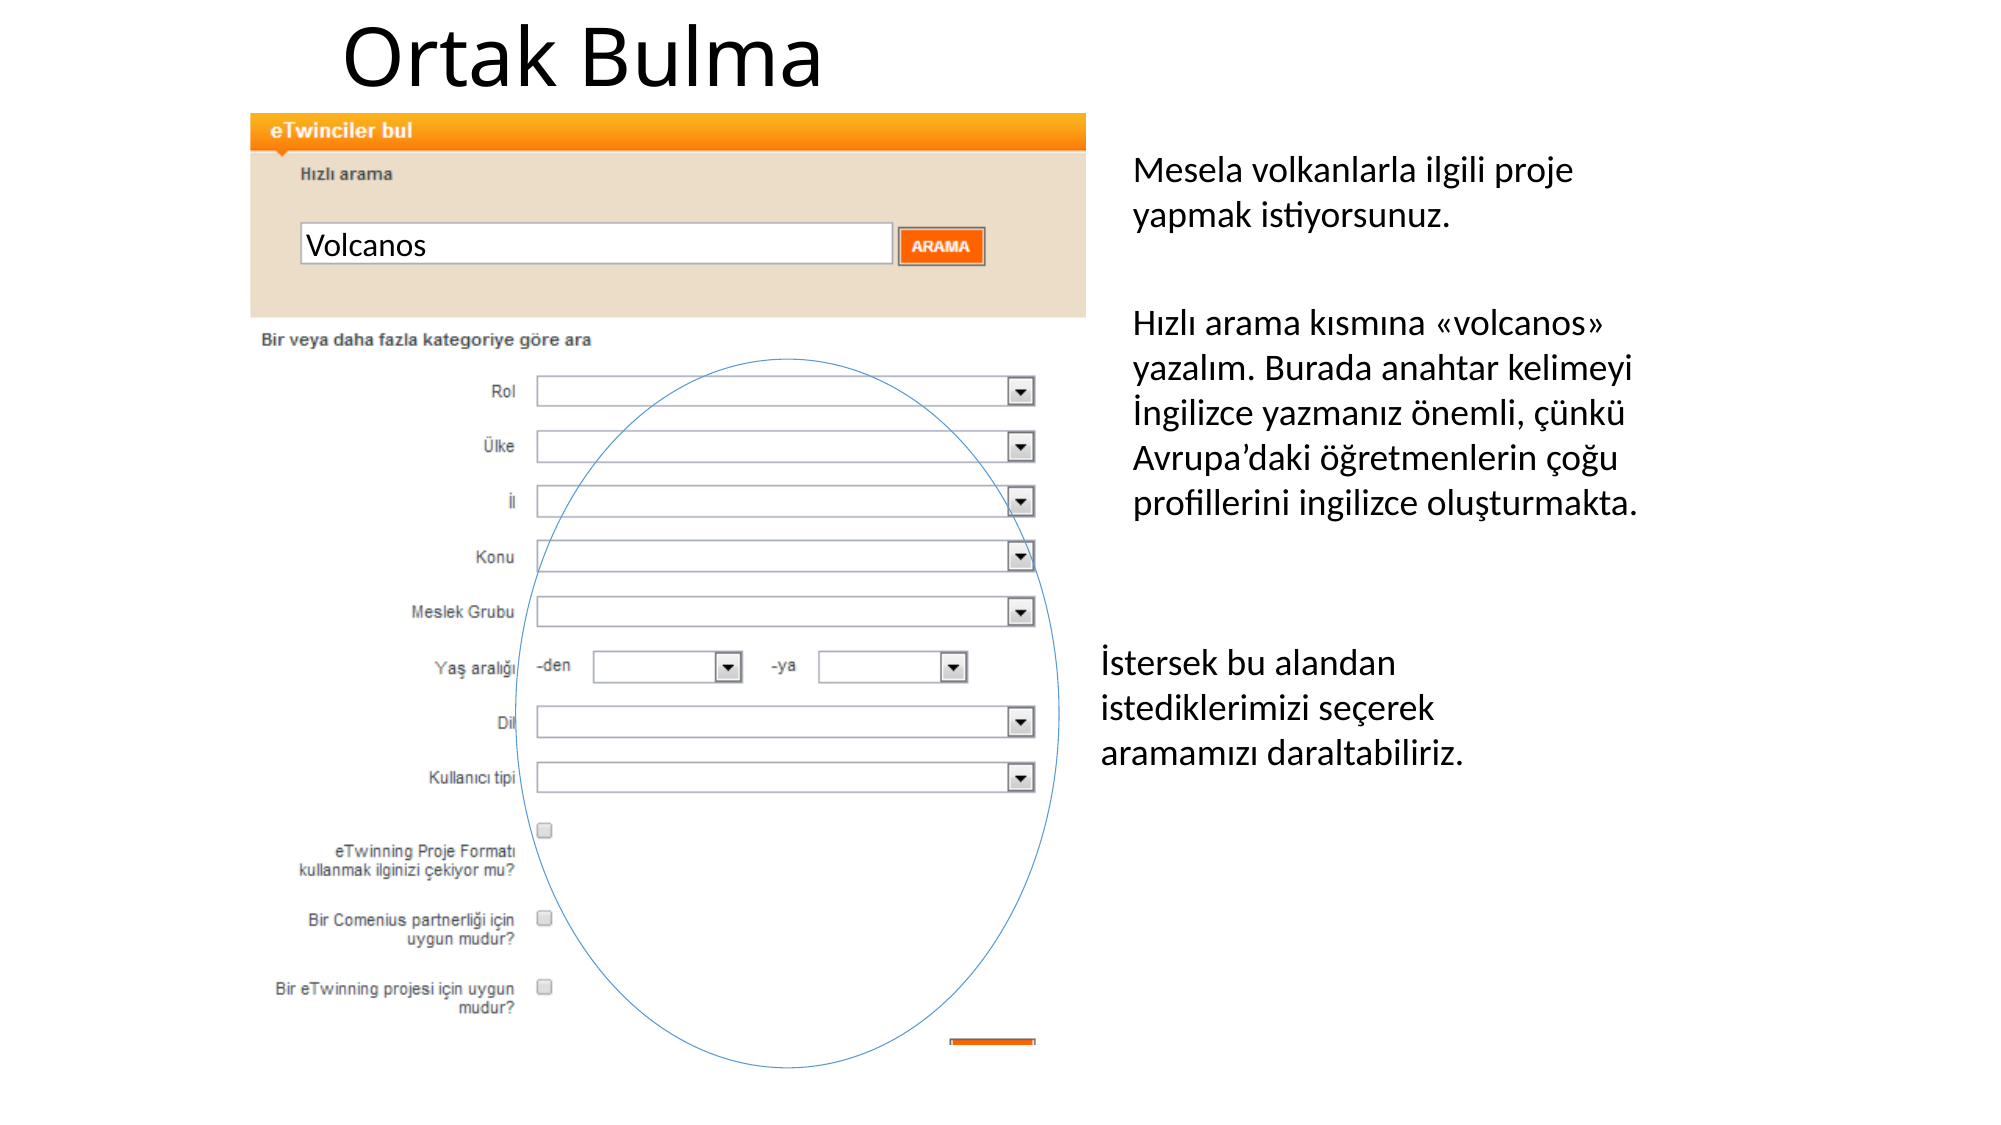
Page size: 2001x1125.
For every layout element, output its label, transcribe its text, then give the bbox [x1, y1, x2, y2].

text_box İstersek bu alandan istediklerimizi seçerek aramamızı daraltabiliriz. [1086, 630, 1571, 781]
text_box Hızlı arama kısmına «volcanos» yazalım. Burada anahtar kelimeyi İngilizce yazmanız önemli, çünkü Avrupa’daki öğretmenlerin çoğu profillerini ingilizce oluşturmakta. [1118, 290, 1750, 531]
title Ortak Bulma [326, 8, 1677, 113]
picture [249, 113, 1086, 1045]
text_box [690, 1045, 885, 1069]
text_box Mesela volkanlarla ilgili proje yapmak istiyorsunuz. [1118, 137, 1603, 242]
